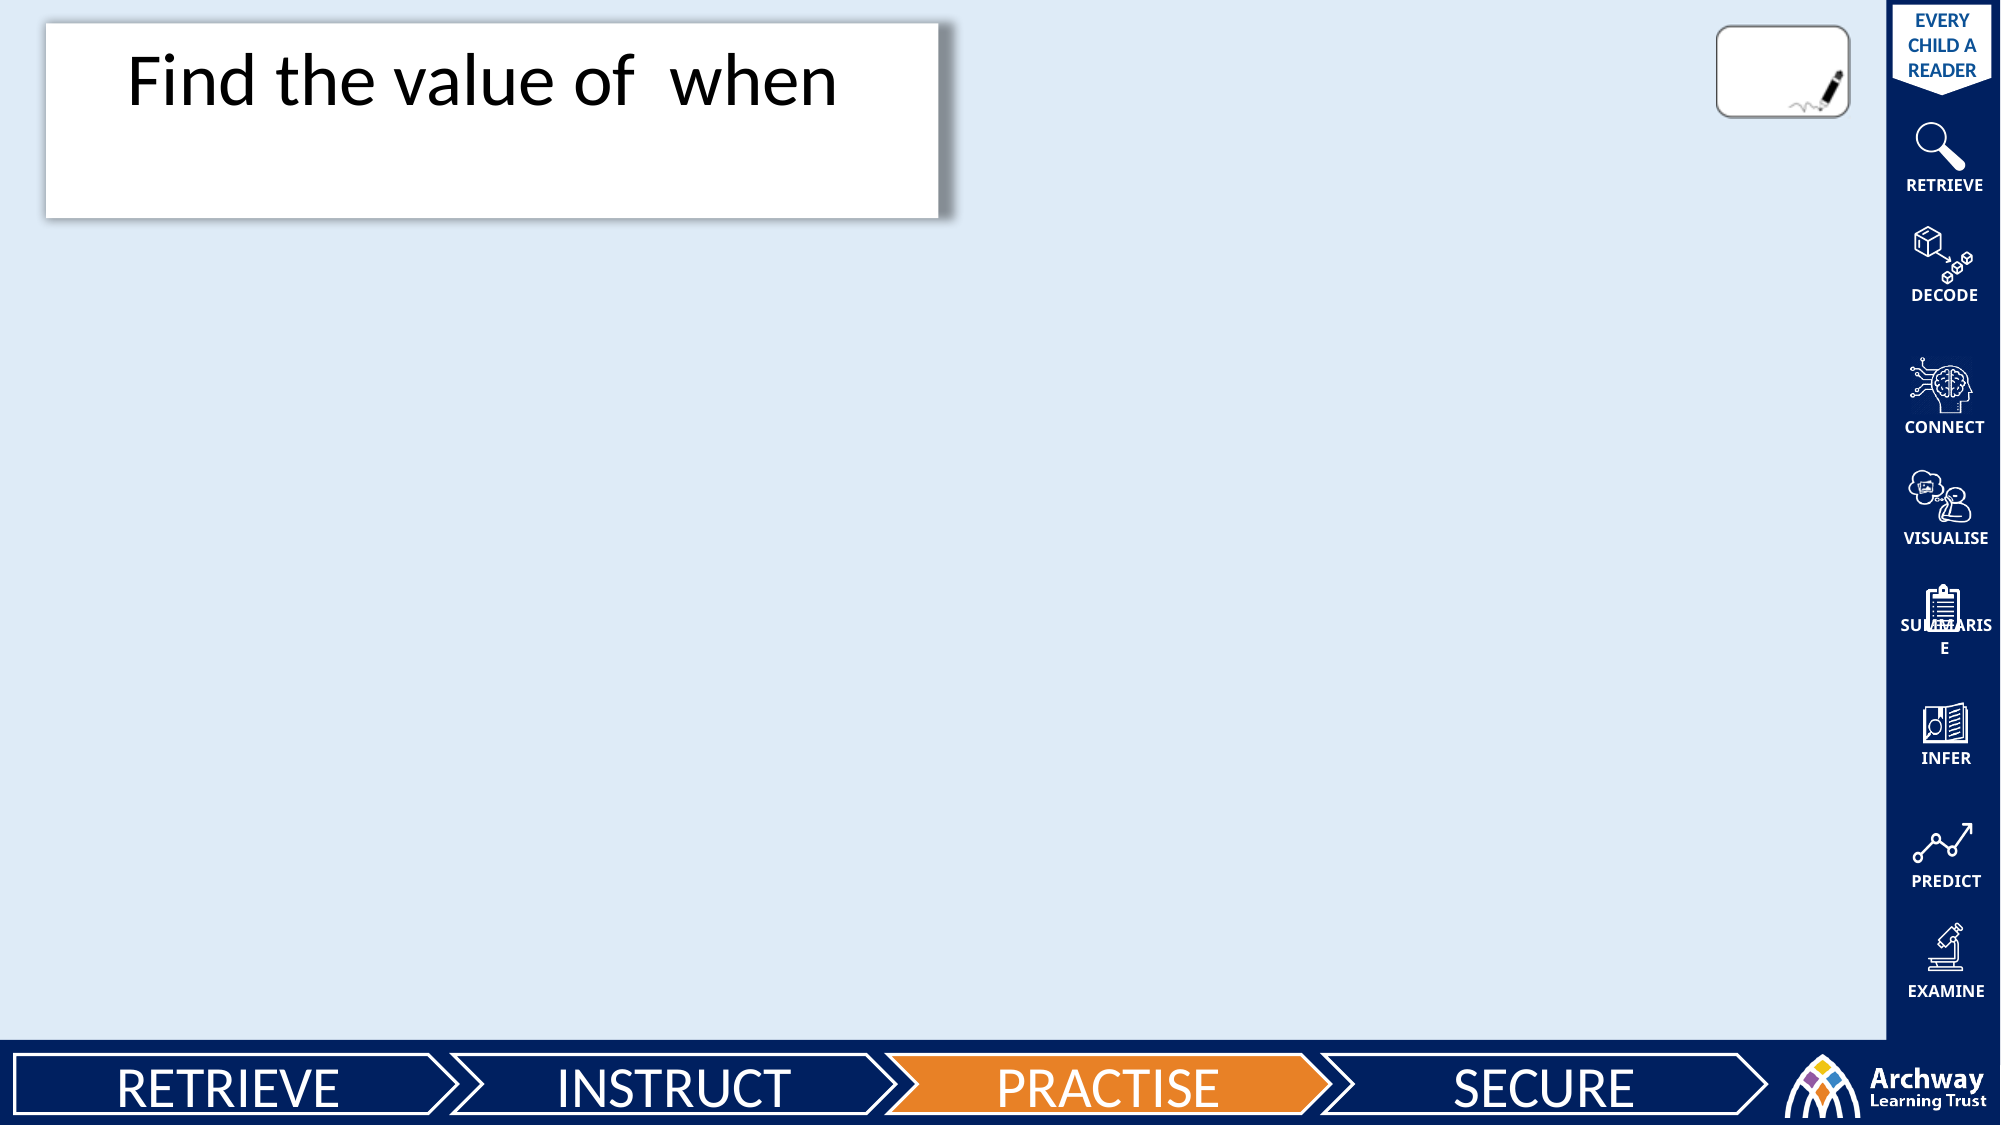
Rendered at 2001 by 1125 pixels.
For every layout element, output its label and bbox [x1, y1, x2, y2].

picture [1716, 23, 1851, 119]
picture [1783, 1053, 1987, 1118]
